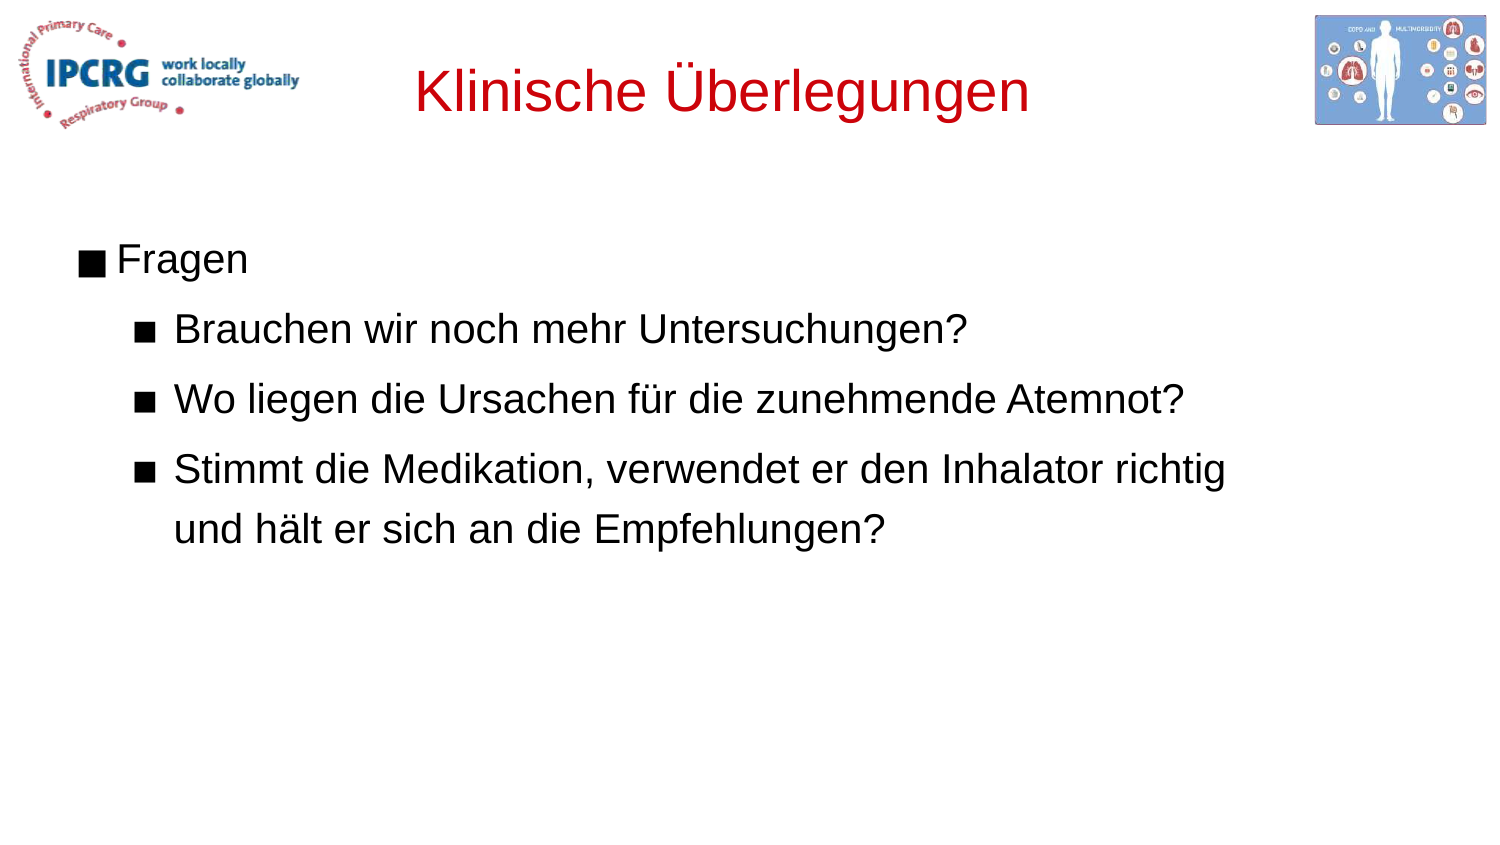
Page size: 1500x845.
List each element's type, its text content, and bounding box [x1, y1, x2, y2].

title Klinische Überlegungen [412, 50, 1168, 194]
picture [18, 20, 301, 130]
text_box [1314, 15, 1487, 125]
text_box Fragen Brauchen wir noch mehr Untersuchungen? Wo liegen die Ursachen für die zunehmende Atemnot? Stimmt die Medikation, verwendet er den Inhalator richtig und hält er sich an die Empfehlungen? [71, 210, 1237, 553]
